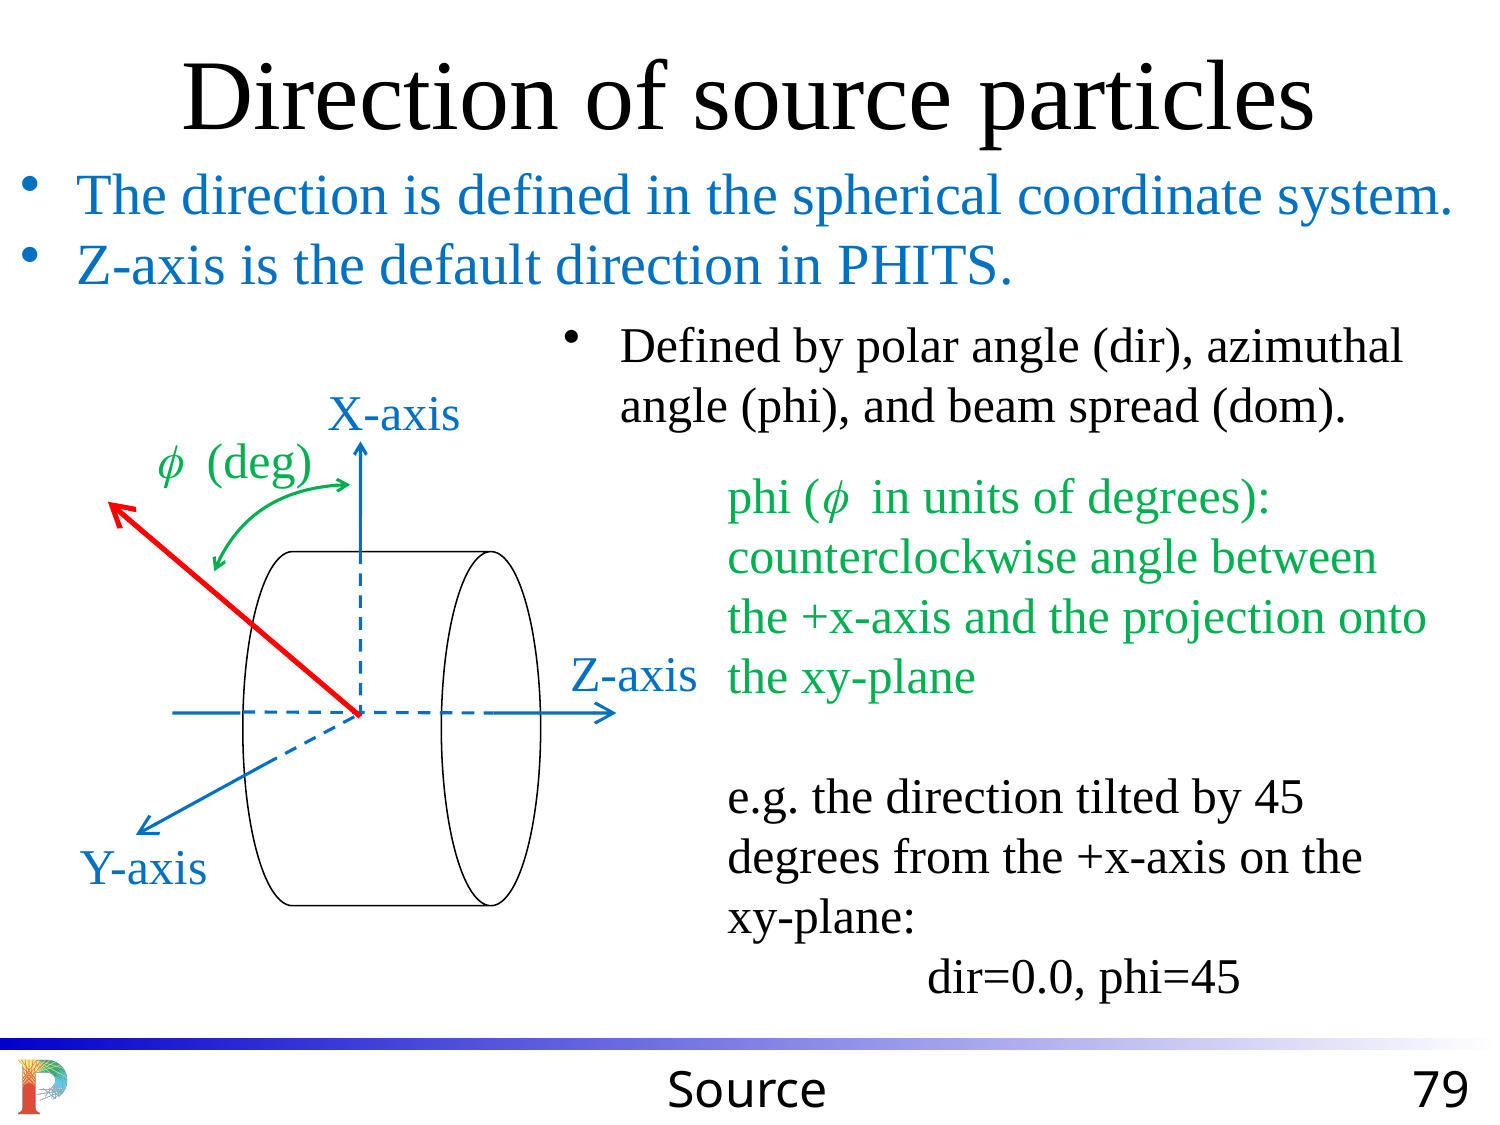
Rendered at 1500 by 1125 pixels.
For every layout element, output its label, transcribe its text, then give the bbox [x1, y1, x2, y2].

text_box [213, 480, 351, 611]
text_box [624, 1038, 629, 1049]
text_box Y-axis [64, 827, 265, 903]
text_box f (deg) [127, 421, 341, 497]
text_box [493, 709, 617, 725]
text_box [242, 551, 541, 906]
text_box Z-axis [555, 633, 756, 709]
text_box X-axis [312, 373, 513, 449]
picture [7, 1049, 78, 1125]
text_box Defined by polar angle (dir), azimuthal angle (phi), and beam spread (dom). [548, 305, 1442, 441]
text_box Direction of source particles [37, 0, 1463, 148]
text_box [107, 501, 361, 717]
text_box The direction is defined in the spherical coordinate system. Z-axis is the default direction in PHITS. [5, 148, 1477, 304]
text_box phi (f in units of degrees): counterclockwise angle between the +x-axis and the projection onto the xy-plane e.g. the direction tilted by 45 degrees from the +x-axis on the xy-plane: dir=0.0, phi=45 [712, 456, 1456, 1011]
text_box Source [360, 1049, 1136, 1125]
